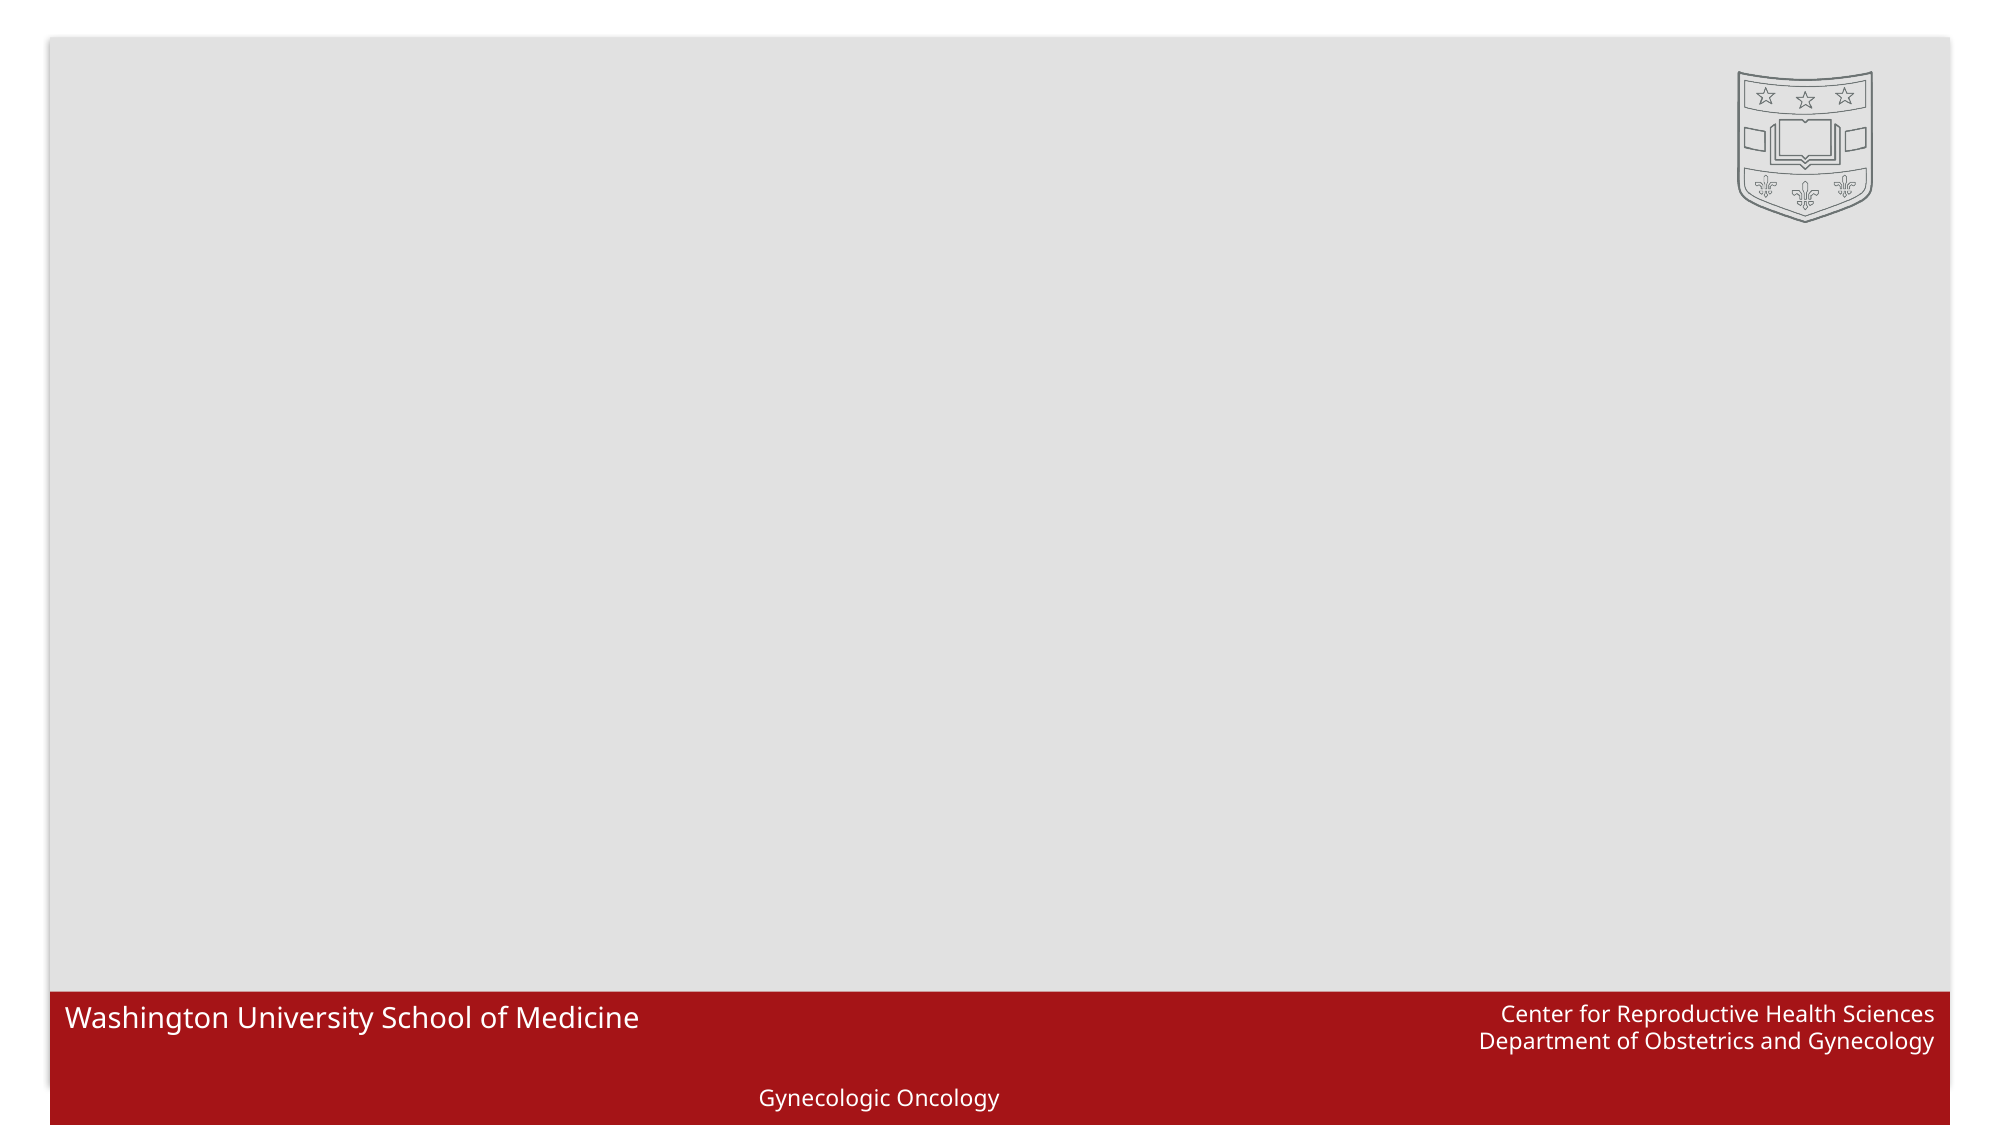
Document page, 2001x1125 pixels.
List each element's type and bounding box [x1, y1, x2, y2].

picture [1737, 71, 1873, 223]
